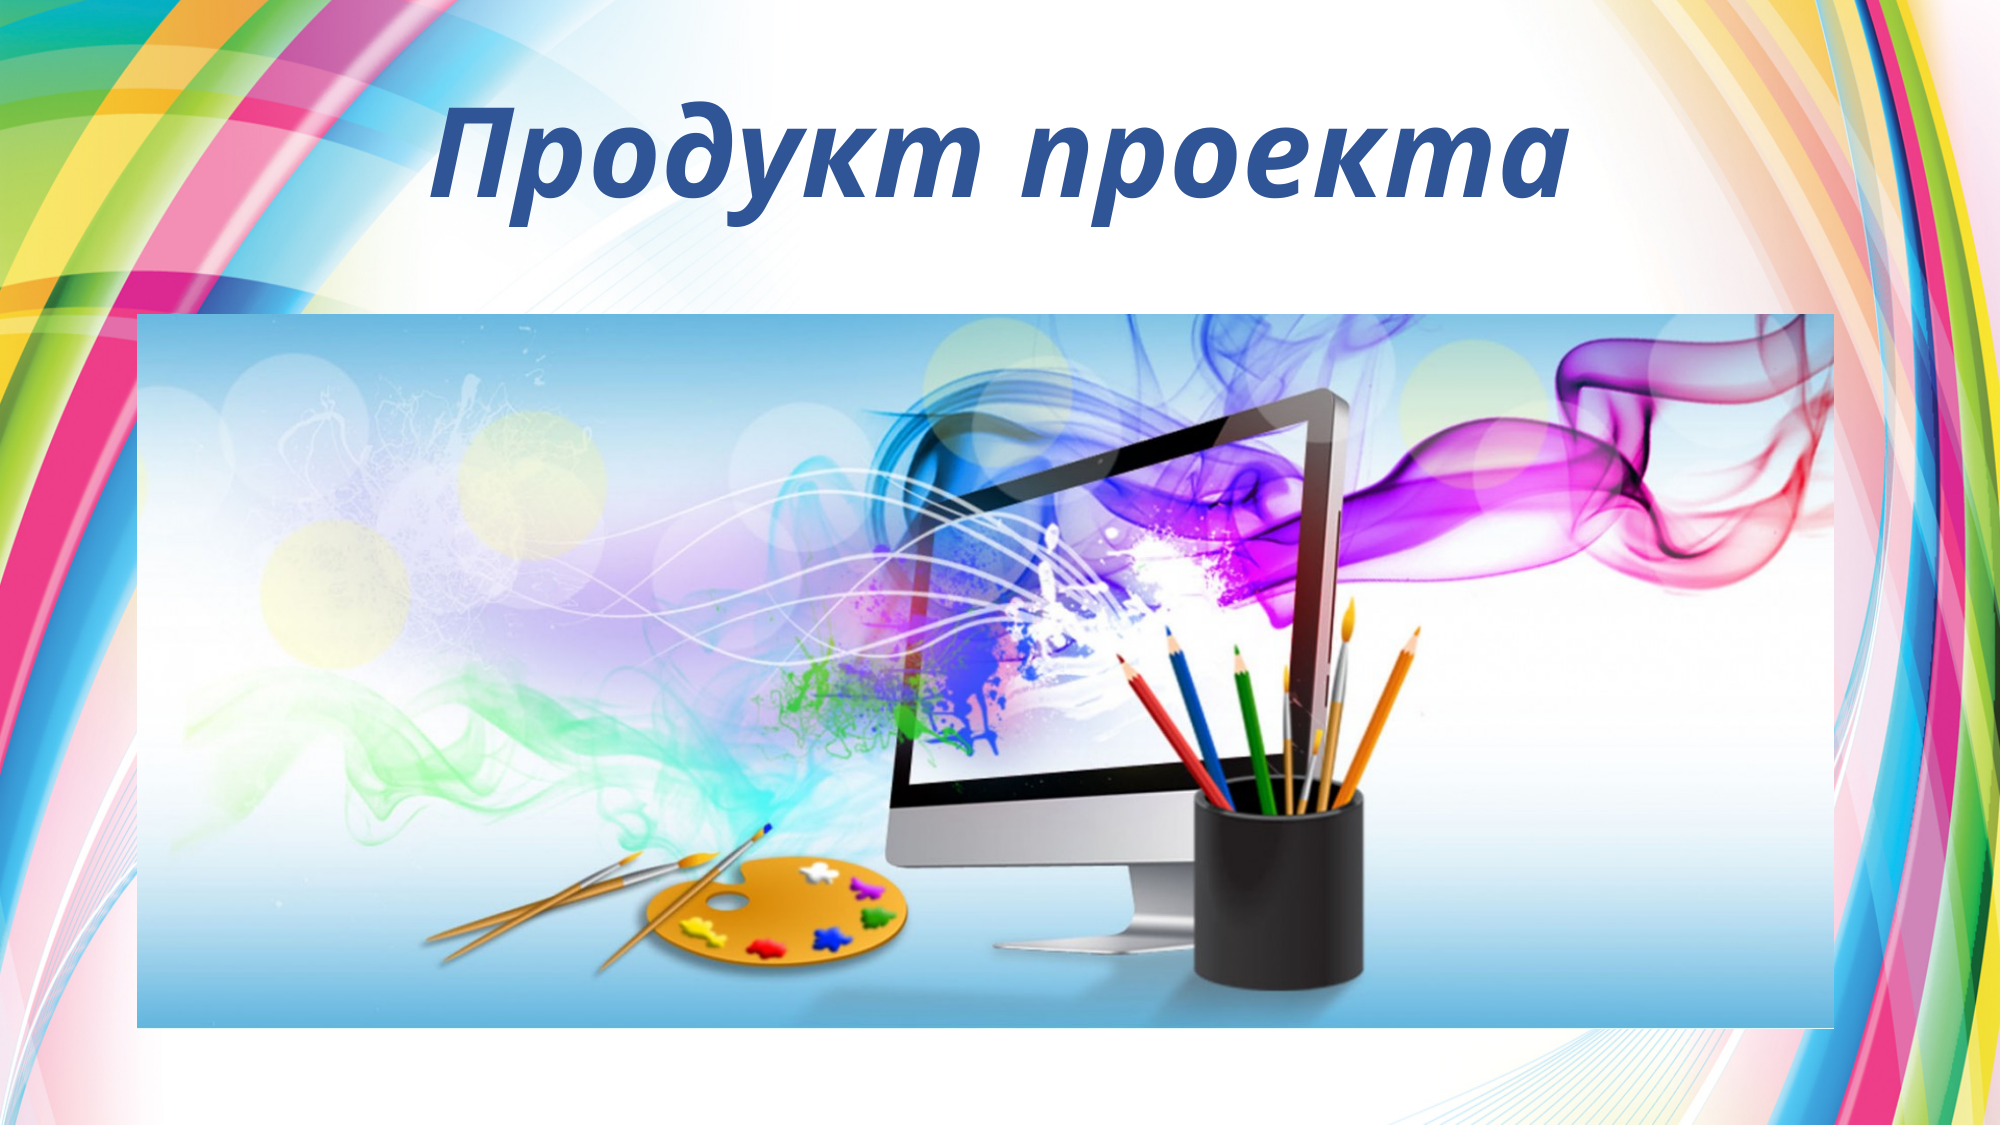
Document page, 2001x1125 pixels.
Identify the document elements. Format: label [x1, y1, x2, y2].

list [137, 314, 1834, 1029]
picture [0, 0, 2000, 1125]
